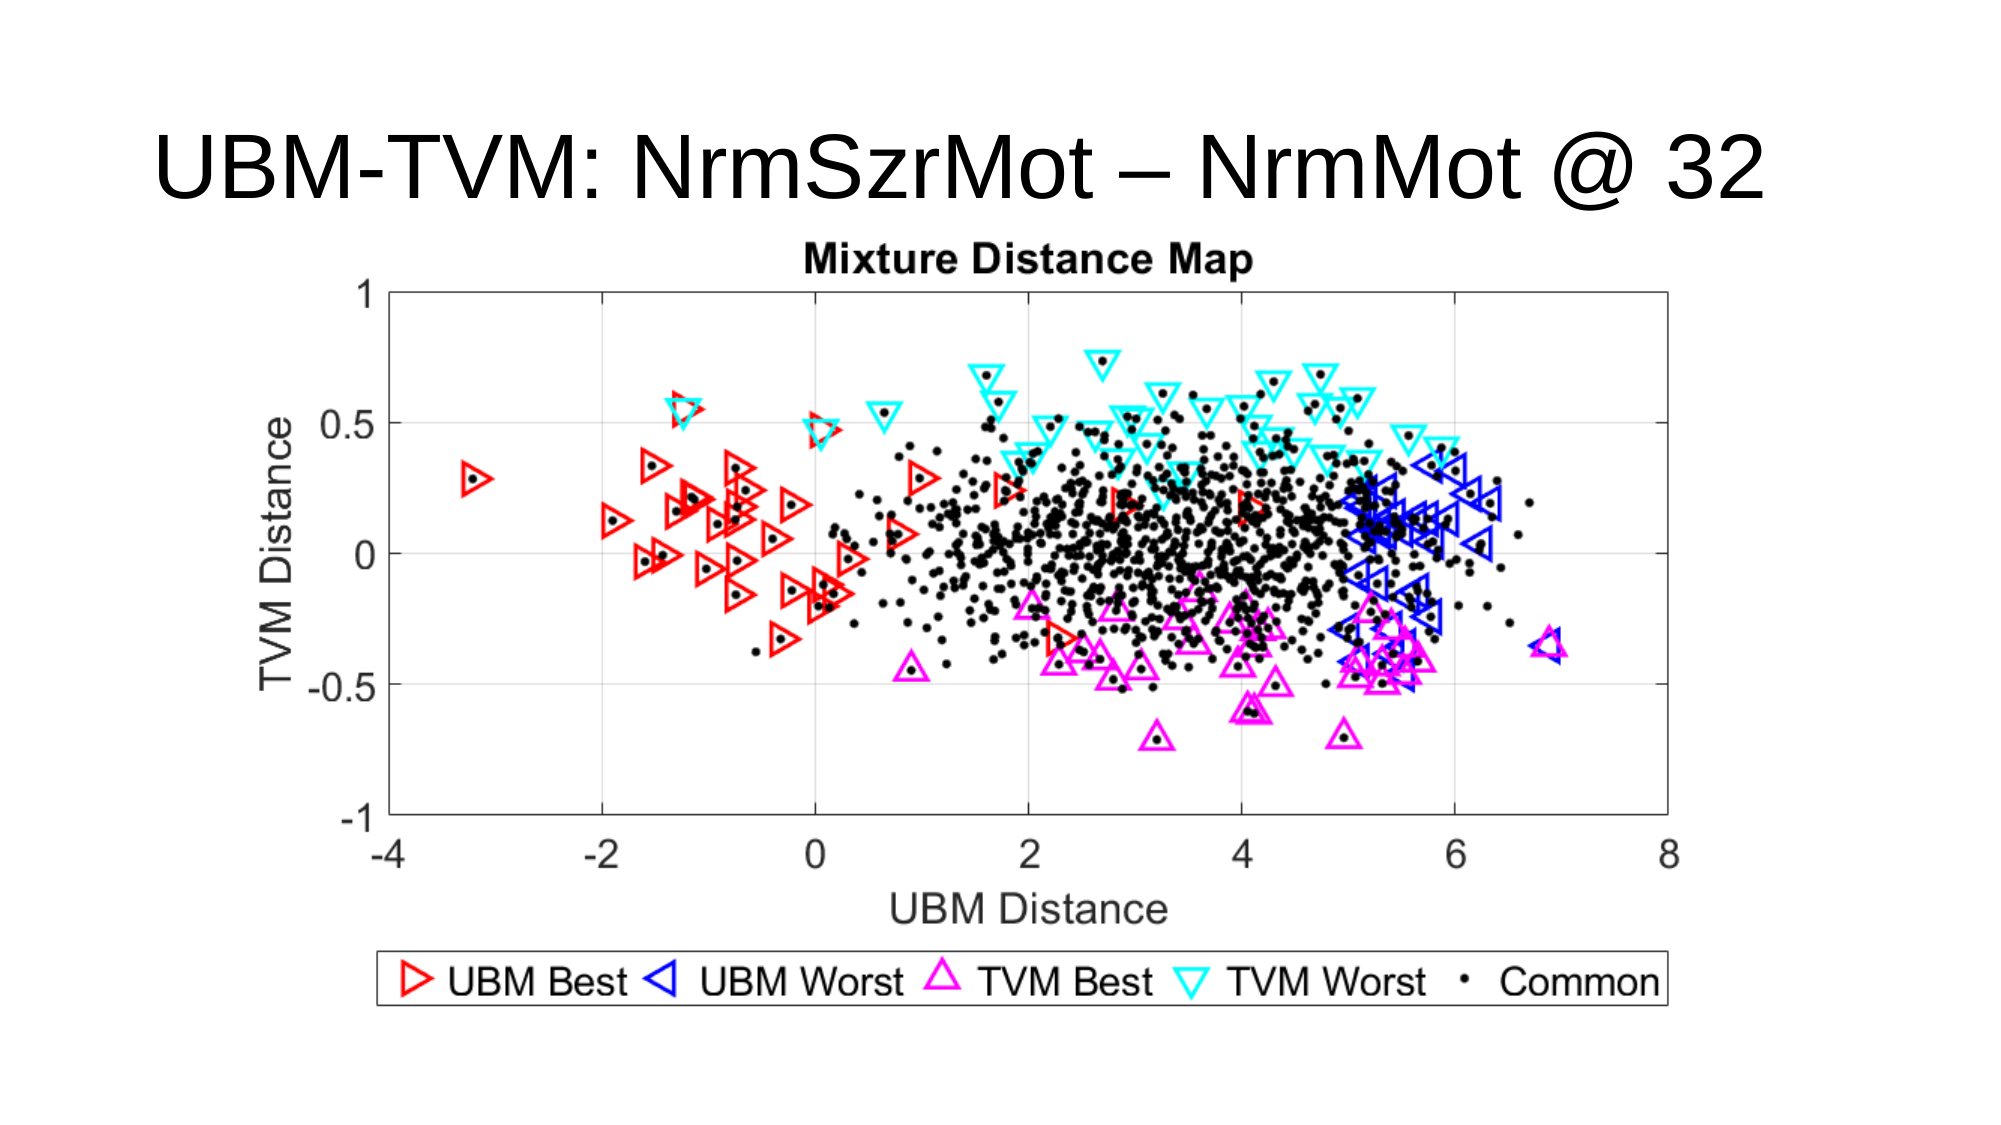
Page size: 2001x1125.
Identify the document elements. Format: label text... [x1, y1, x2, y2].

title UBM-TVM: NrmSzrMot – NrmMot @ 32 [137, 59, 1863, 278]
picture [174, 224, 1825, 1125]
